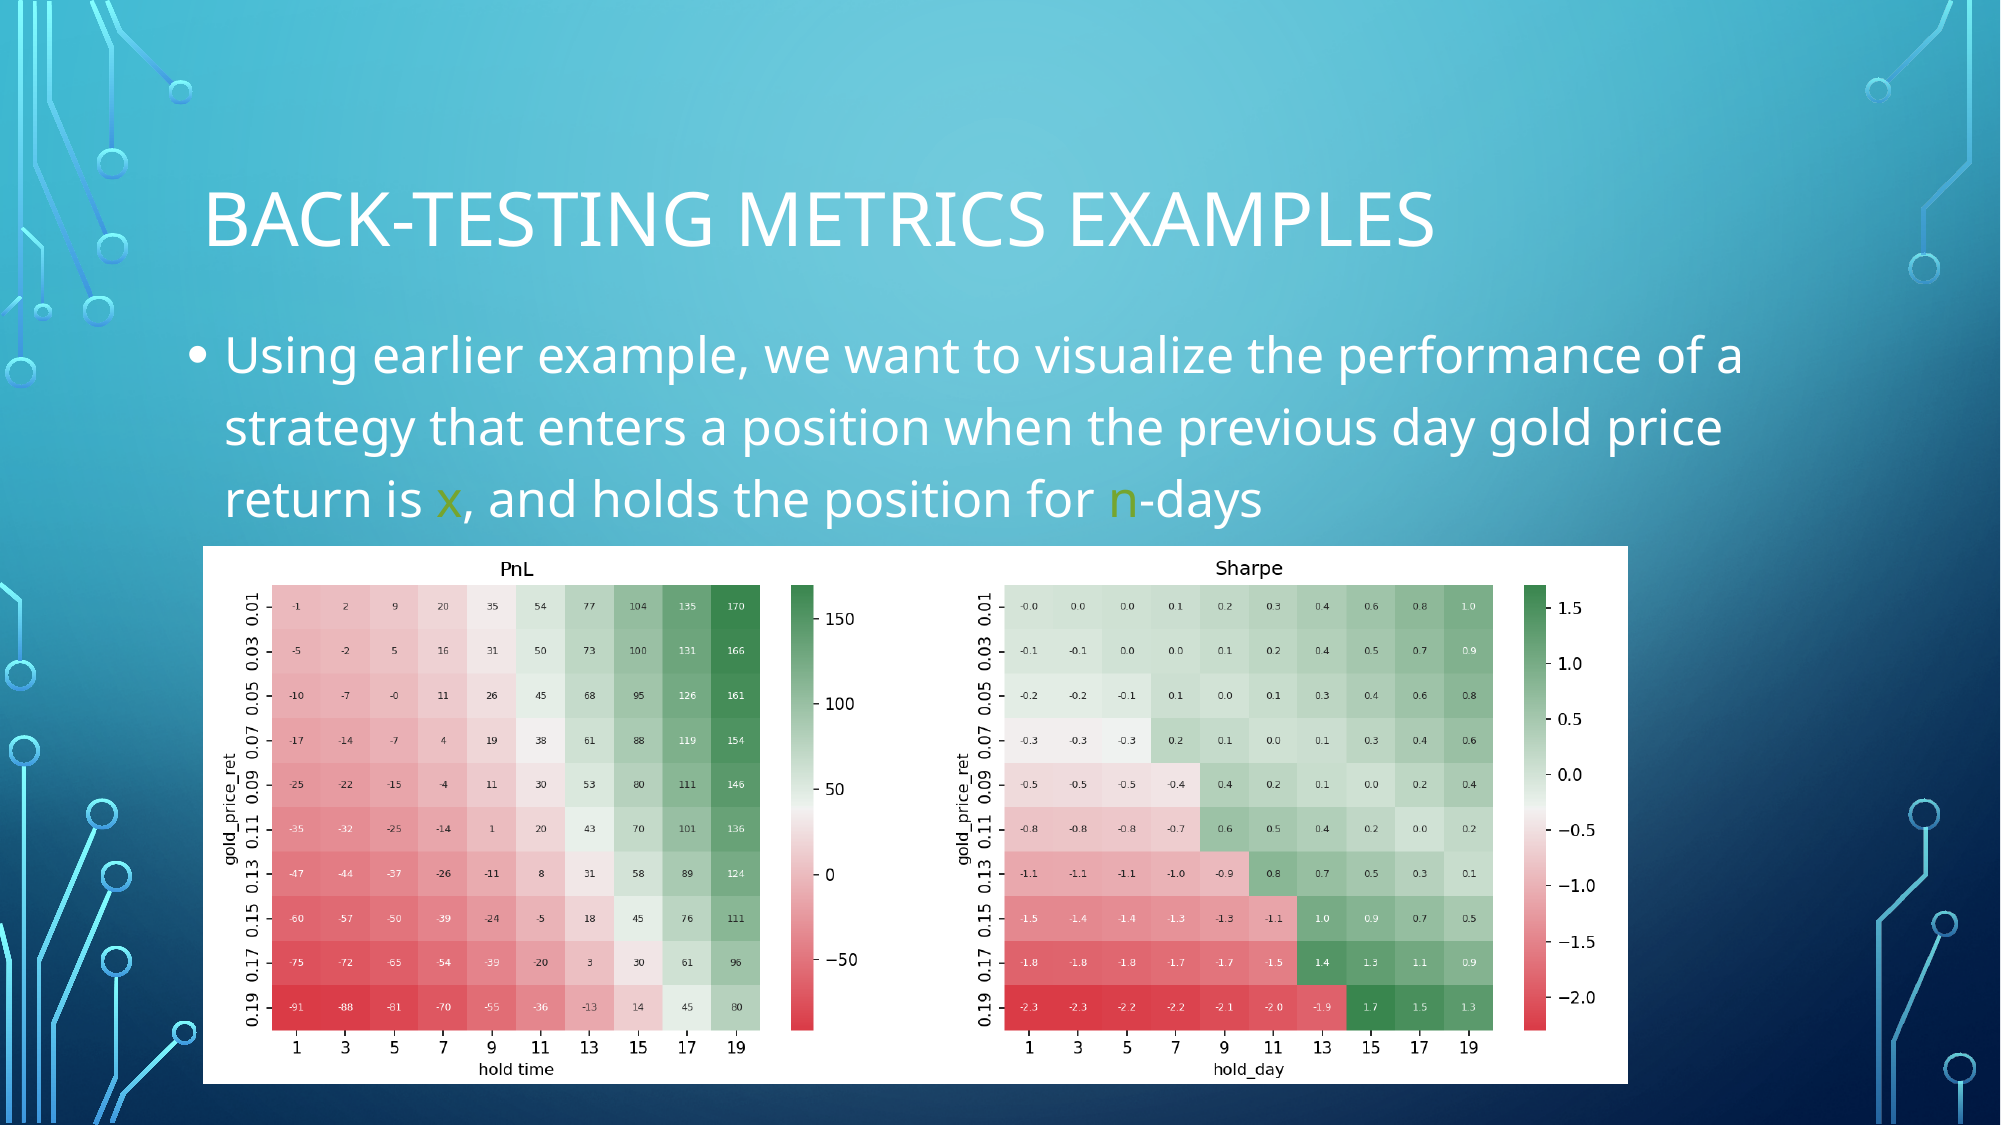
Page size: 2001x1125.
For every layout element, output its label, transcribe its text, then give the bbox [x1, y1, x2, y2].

title Back-testing Metrics Examples [187, 101, 1813, 344]
picture [202, 546, 1629, 1085]
list Using earlier example, we want to visualize the performance of a strategy that enters a position when the previous day gold price return is x, and holds the position for n-days [171, 303, 1797, 885]
